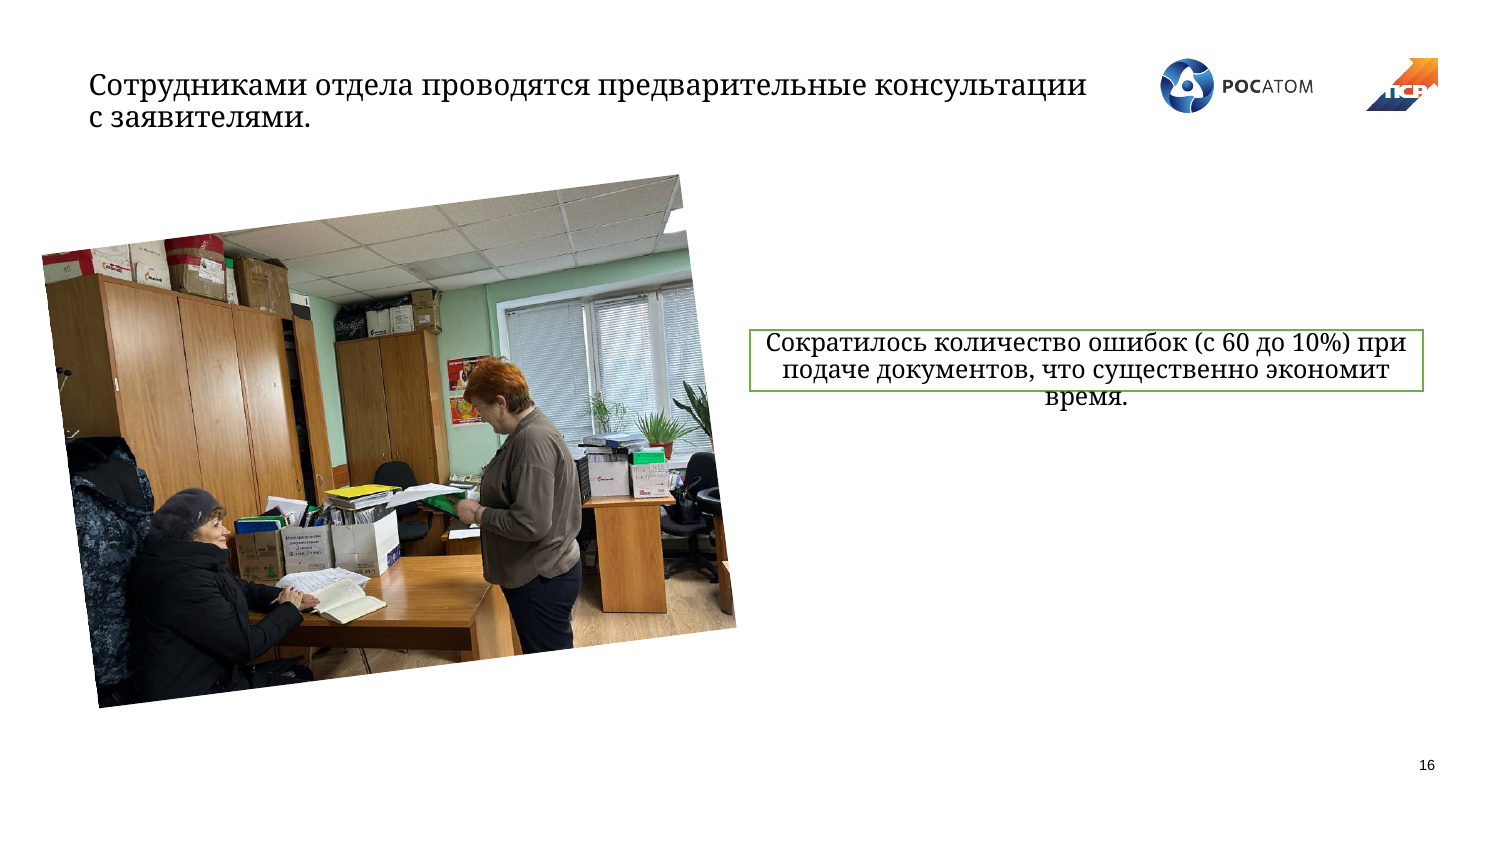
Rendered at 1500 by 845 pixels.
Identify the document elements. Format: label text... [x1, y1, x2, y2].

title Сотрудниками отдела проводятся предварительные консультации с заявителями. [88, 70, 1165, 125]
picture [1160, 58, 1313, 113]
picture [1365, 58, 1438, 113]
list Сократилось количество ошибок (с 60 до 10%) при подаче документов, что существенно экономит время. [749, 329, 1424, 392]
picture [42, 174, 737, 709]
